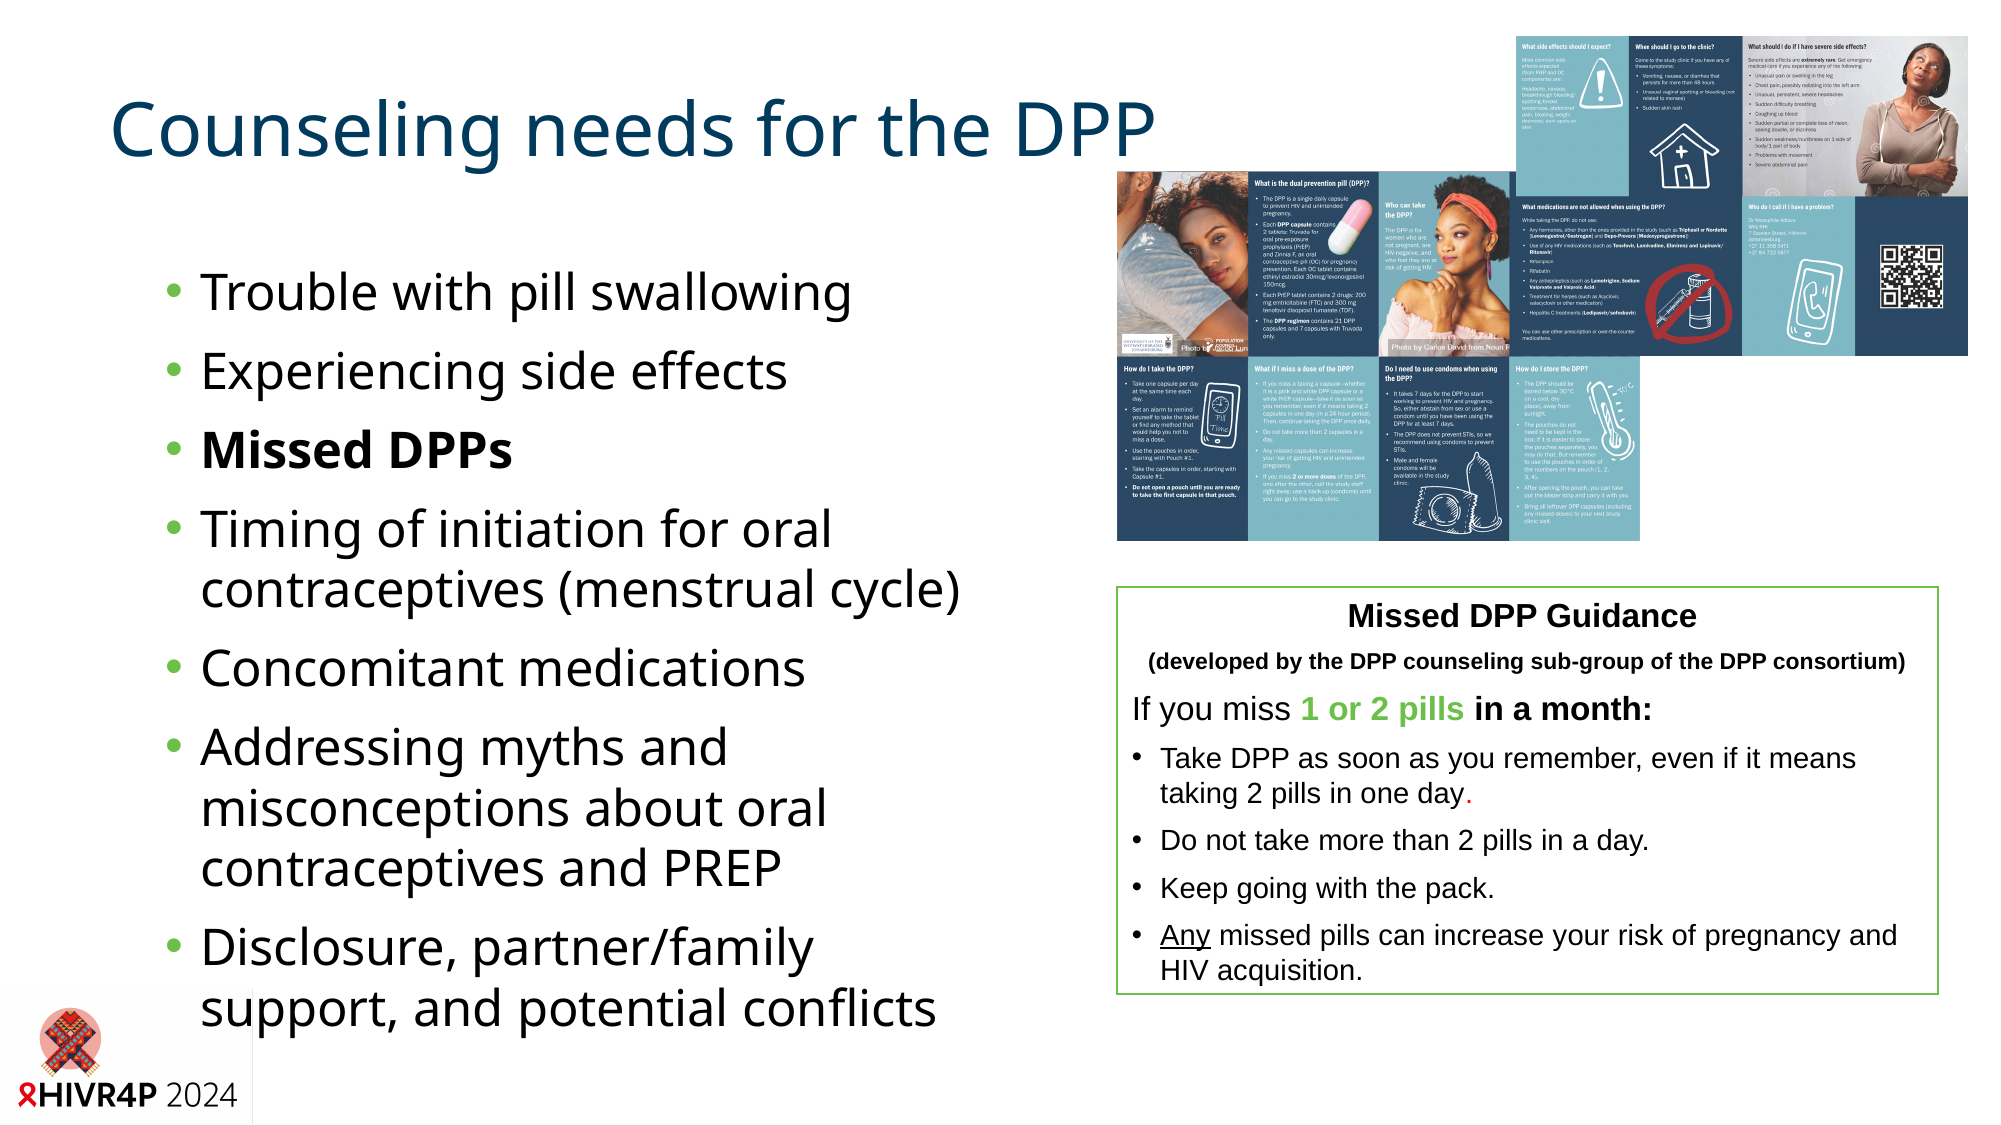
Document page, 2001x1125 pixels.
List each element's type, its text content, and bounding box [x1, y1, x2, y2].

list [1117, 36, 1968, 541]
list Trouble with pill swallowing Experiencing side effects Missed DPPs Timing of initiation for oral contraceptives (menstrual cycle) Concomitant medications Addressing myths and misconceptions about oral contraceptives and PREP Disclosure, partner/family support, and potential conflicts [150, 252, 1000, 1050]
text_box Missed DPP Guidance (developed by the DPP counseling sub-group of the DPP consortium) If you miss 1 or 2 pills in a month: Take DPP as soon as you remember, even if it means taking 2 pills in one day. Do not take more than 2 pills in a day. Keep going with the pack. Any missed pills can increase your risk of pregnancy and HIV acquisition. [1116, 586, 1939, 995]
title Counseling needs for the DPP [94, 36, 1117, 228]
picture [0, 989, 253, 1125]
